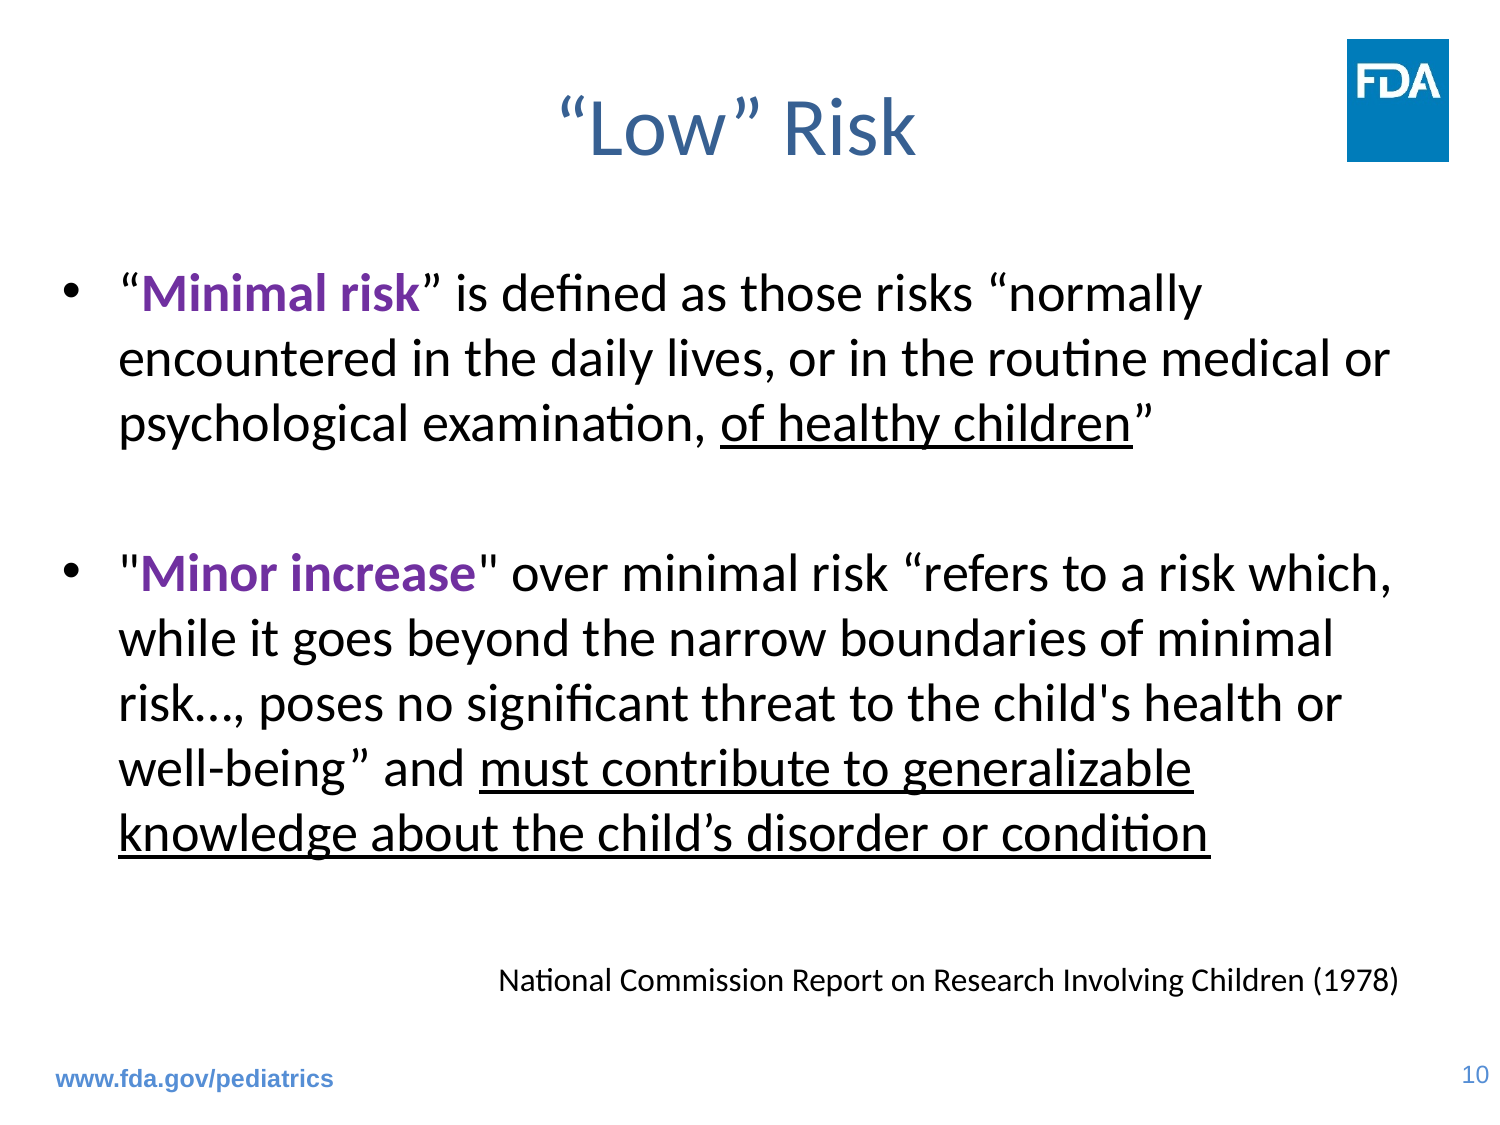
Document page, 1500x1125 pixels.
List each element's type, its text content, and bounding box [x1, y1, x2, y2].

footer www.fda.gov/pediatrics [40, 1047, 516, 1108]
list “Minimal risk” is defined as those risks “normally encountered in the daily lives, or in the routine medical or psychological examination, of healthy children” "Minor increase" over minimal risk “refers to a risk which, while it goes beyond the narrow boundaries of minimal risk…, poses no significant threat to the child's health or well-being” and must contribute to generalizable knowledge about the child’s disorder or condition [46, 249, 1454, 1025]
picture [1434, 83, 1440, 98]
title “Low” Risk [37, 12, 1434, 233]
text_box National Commission Report on Research Involving Children (1978) [483, 950, 1434, 1006]
